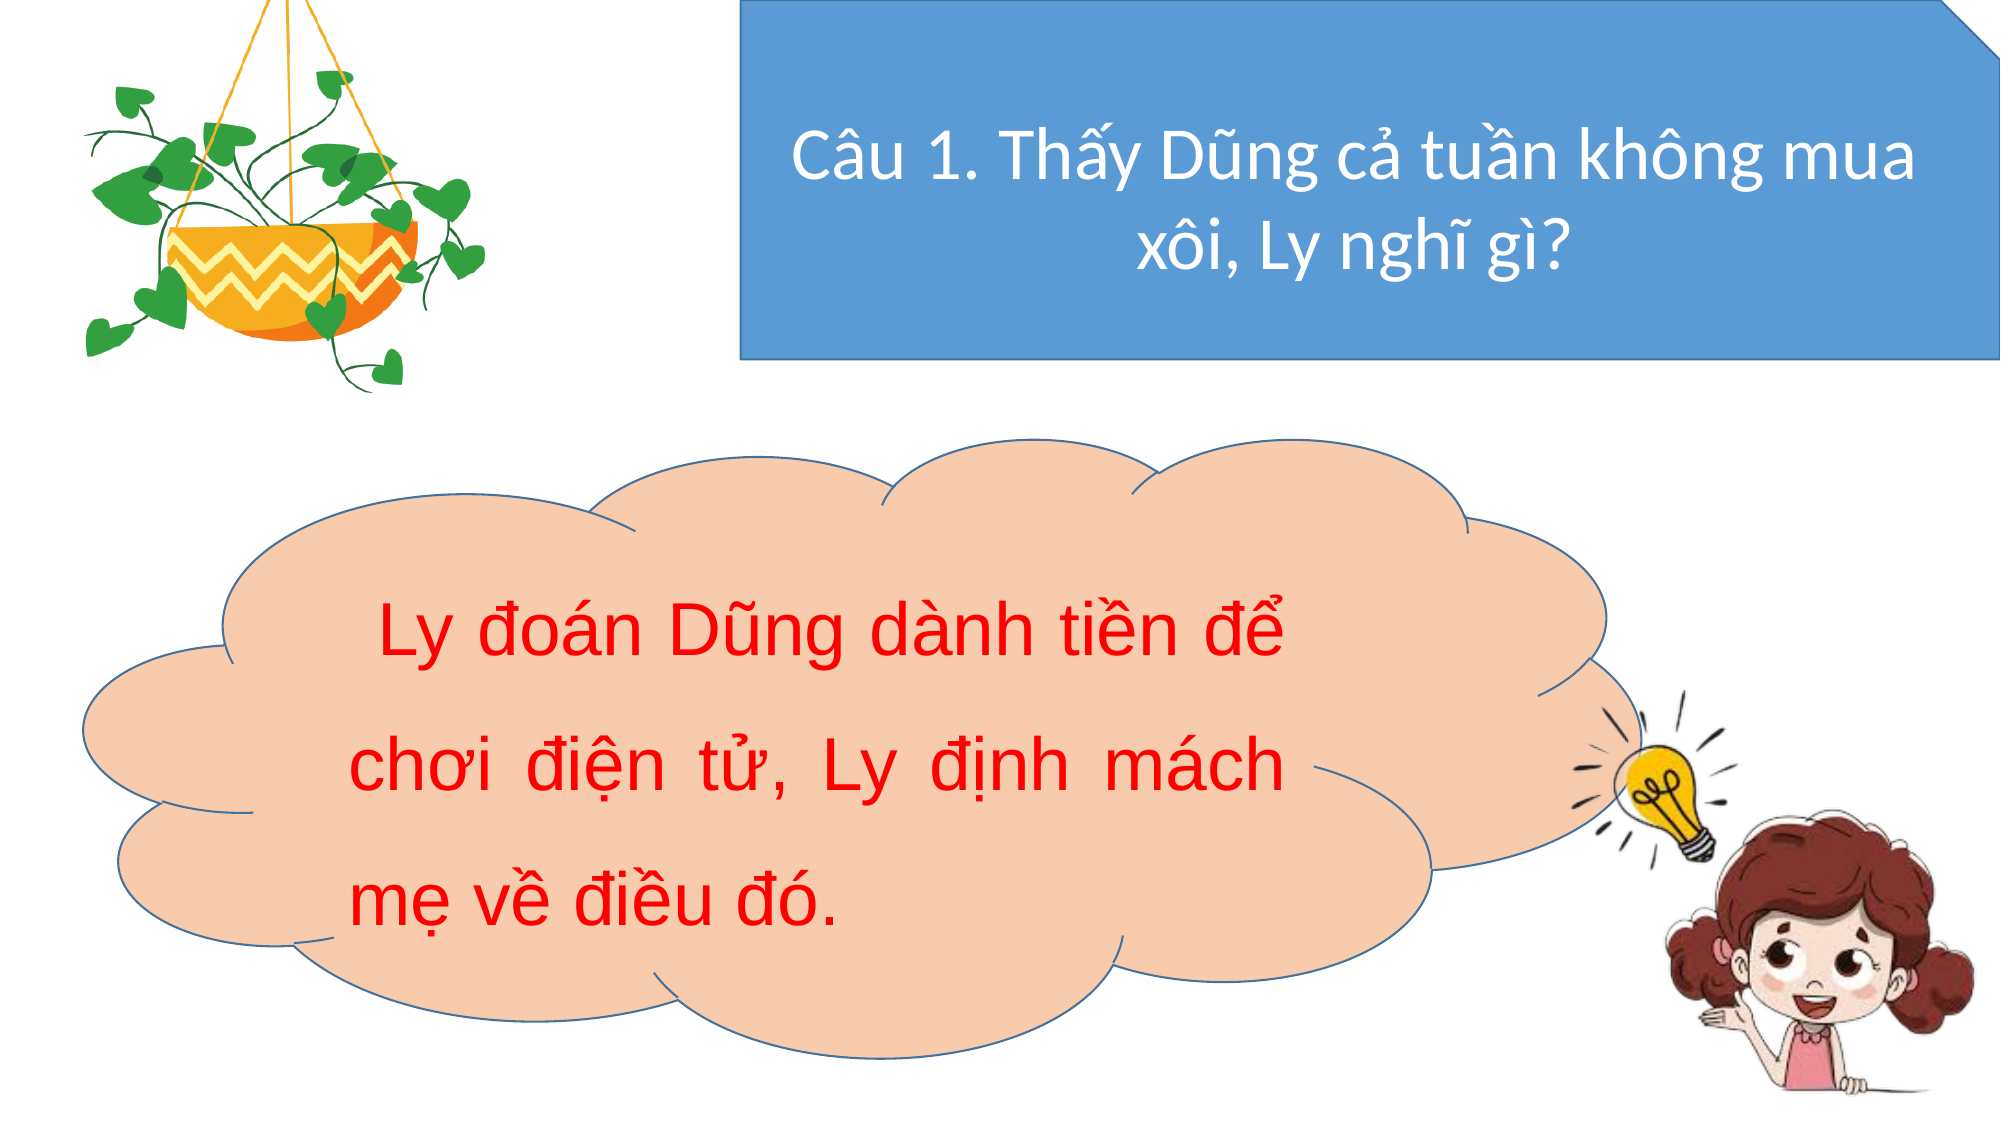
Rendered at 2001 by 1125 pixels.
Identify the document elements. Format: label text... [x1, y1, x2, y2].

text_box Câu 1. Thấy Dũng cả tuần không mua xôi, Ly nghĩ gì? [739, 0, 2000, 361]
picture [1566, 690, 1984, 1099]
picture [84, 0, 485, 393]
text_box [82, 438, 1625, 1060]
text_box Ly đoán Dũng dành tiền để chơi điện tử, Ly định mách mẹ về điều đó. [325, 528, 1329, 949]
